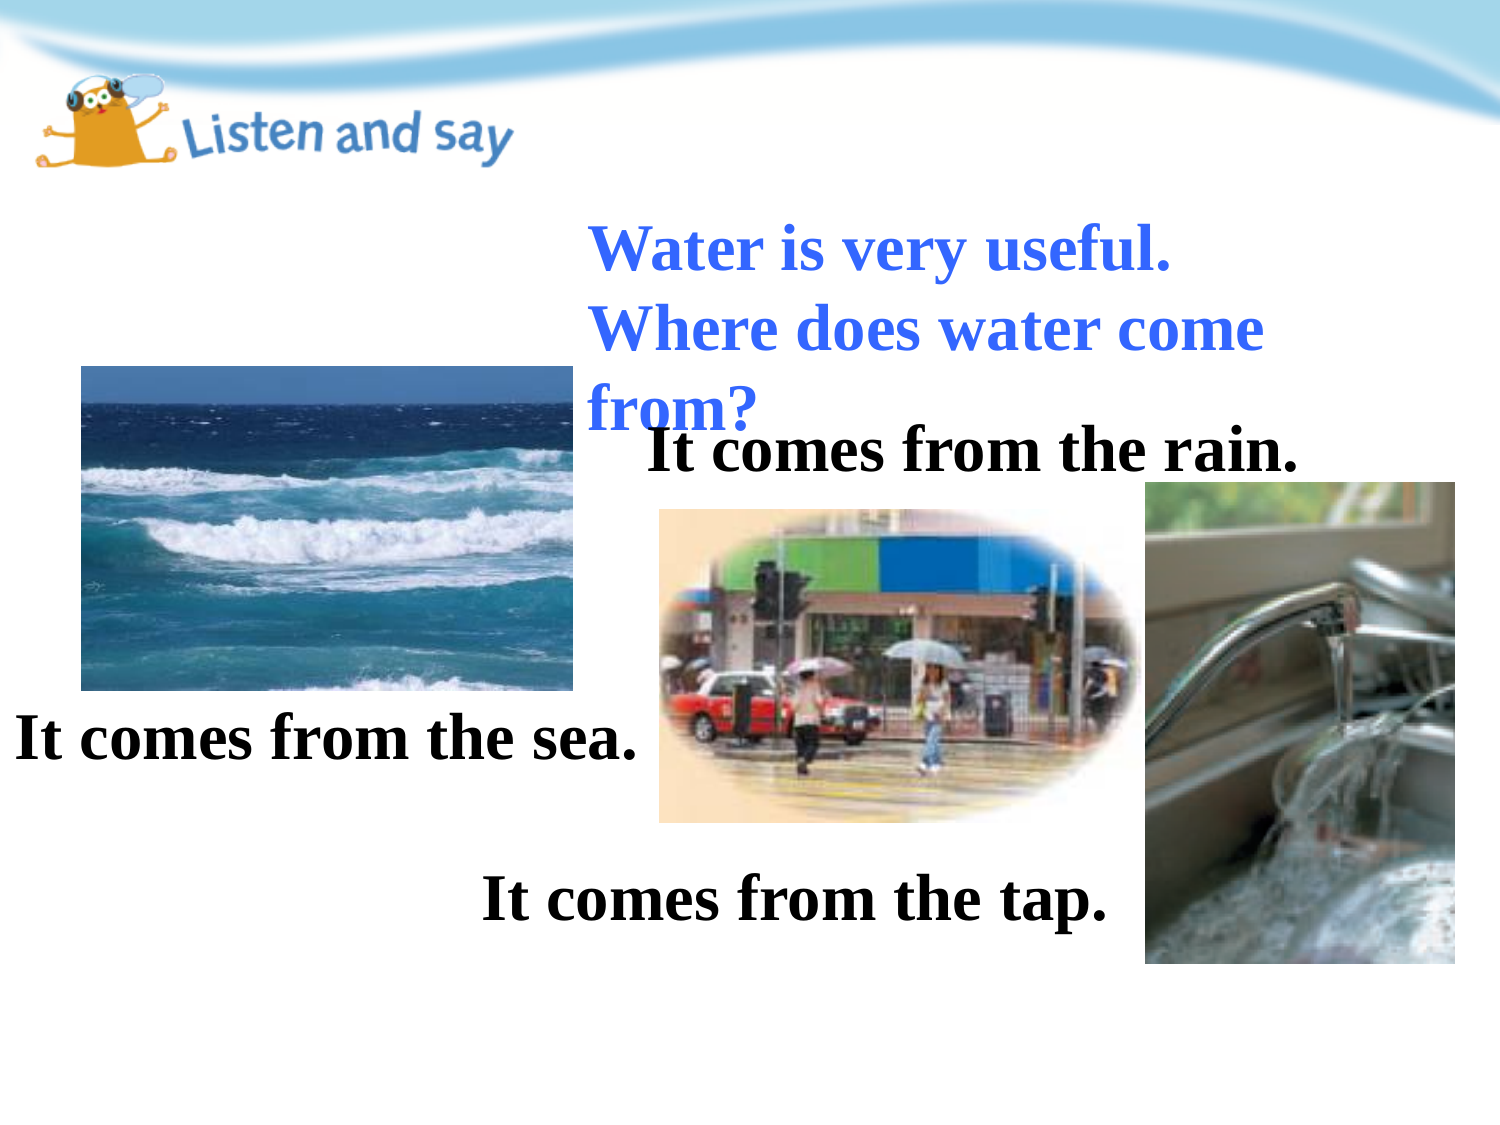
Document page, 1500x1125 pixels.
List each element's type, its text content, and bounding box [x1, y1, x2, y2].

picture [659, 509, 1144, 823]
text_box It comes from the rain. [631, 397, 1341, 492]
text_box Water is very useful. Where does water come from? [572, 196, 1471, 451]
picture [81, 365, 574, 691]
text_box It comes from the tap. [466, 846, 1140, 941]
picture [0, 0, 1500, 180]
text_box It comes from the sea. [0, 685, 654, 780]
picture [1145, 482, 1456, 965]
